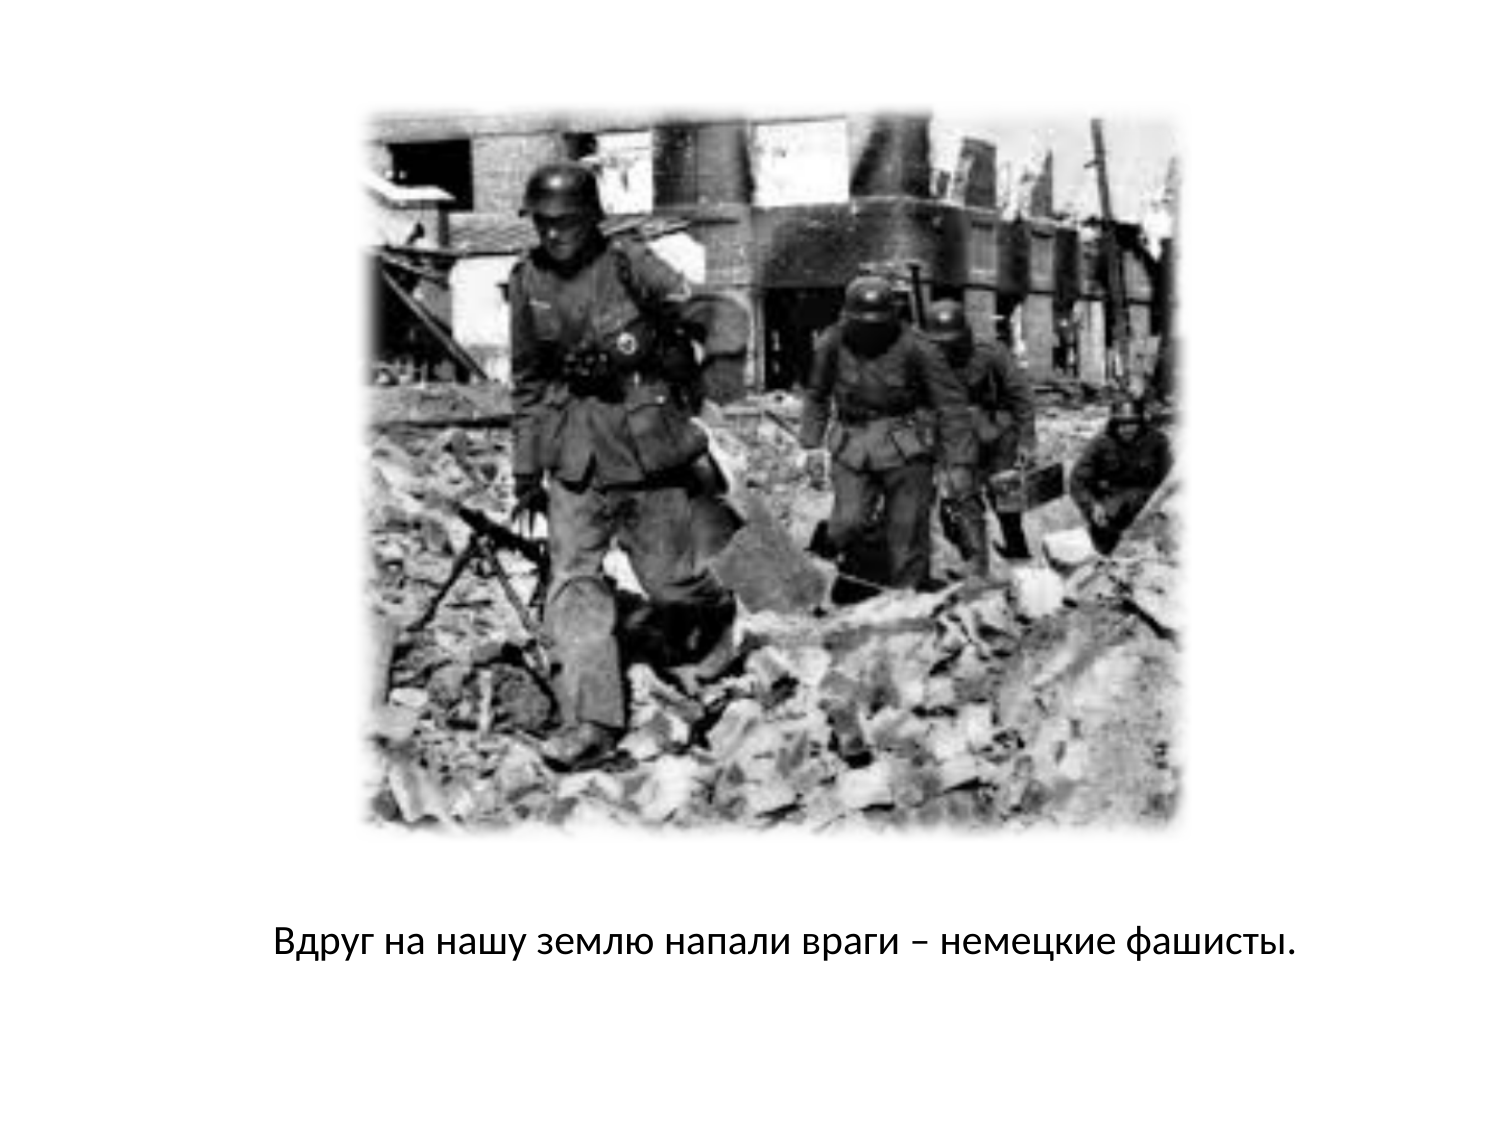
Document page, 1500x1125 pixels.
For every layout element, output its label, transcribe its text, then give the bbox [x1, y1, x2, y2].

text_box Вдруг на нашу землю напали враги – немецкие фашисты. [258, 905, 1322, 970]
picture [354, 101, 1194, 843]
